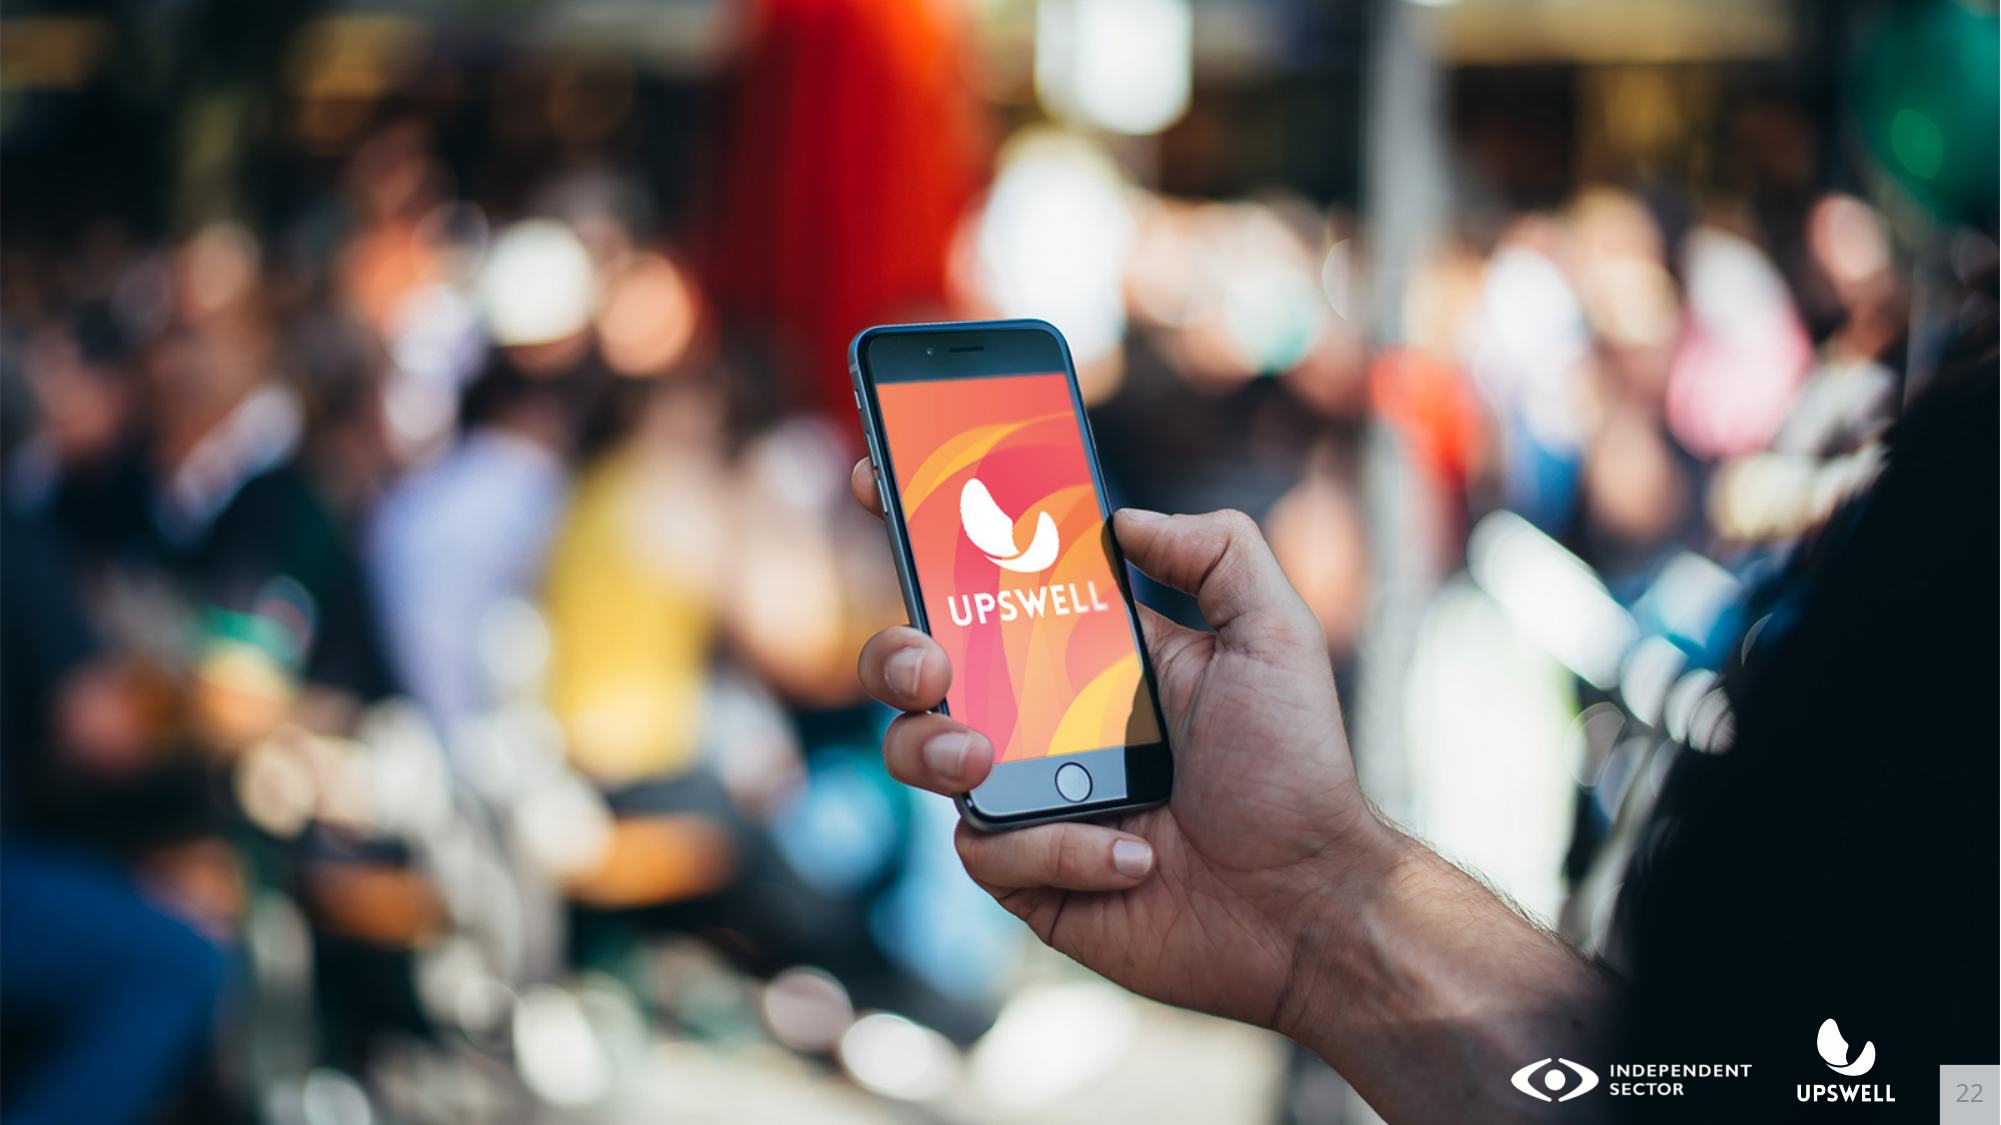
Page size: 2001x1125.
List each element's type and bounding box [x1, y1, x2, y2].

text_box [1511, 1018, 1895, 1102]
picture [0, 0, 2000, 1125]
